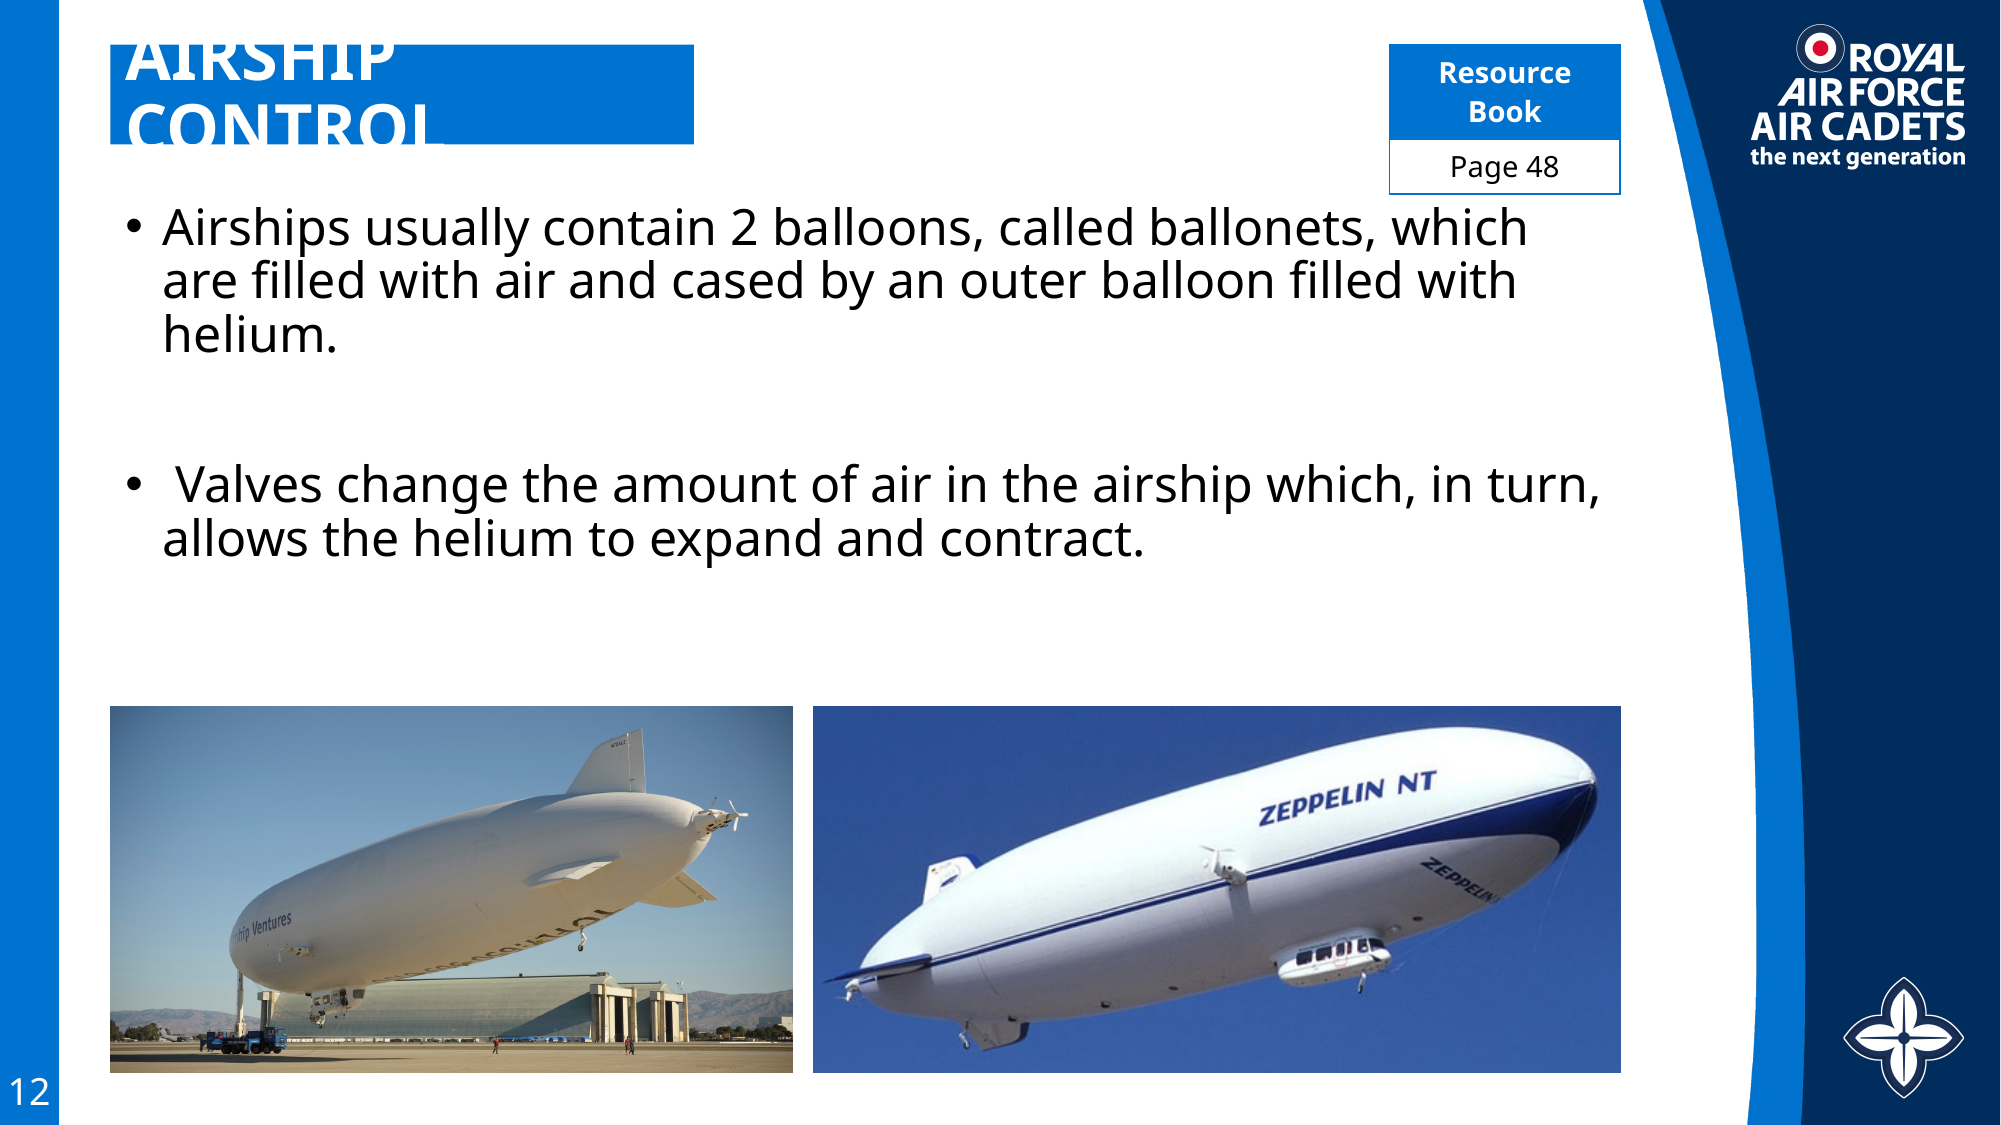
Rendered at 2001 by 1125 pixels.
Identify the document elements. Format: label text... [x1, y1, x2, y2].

table_cell Page 48 [1390, 140, 1619, 193]
table_header Resource Book [1390, 45, 1619, 138]
picture [813, 1, 2001, 1124]
list Airships usually contain 2 balloons, called ballonets, which are filled with air and cased by an outer balloon filled with helium. Valves change the amount of air in the airship which, in turn, allows the helium to expand and contract. [110, 194, 1621, 678]
picture [110, 706, 793, 1073]
title AIRSHIP CONTROL [110, 44, 694, 145]
